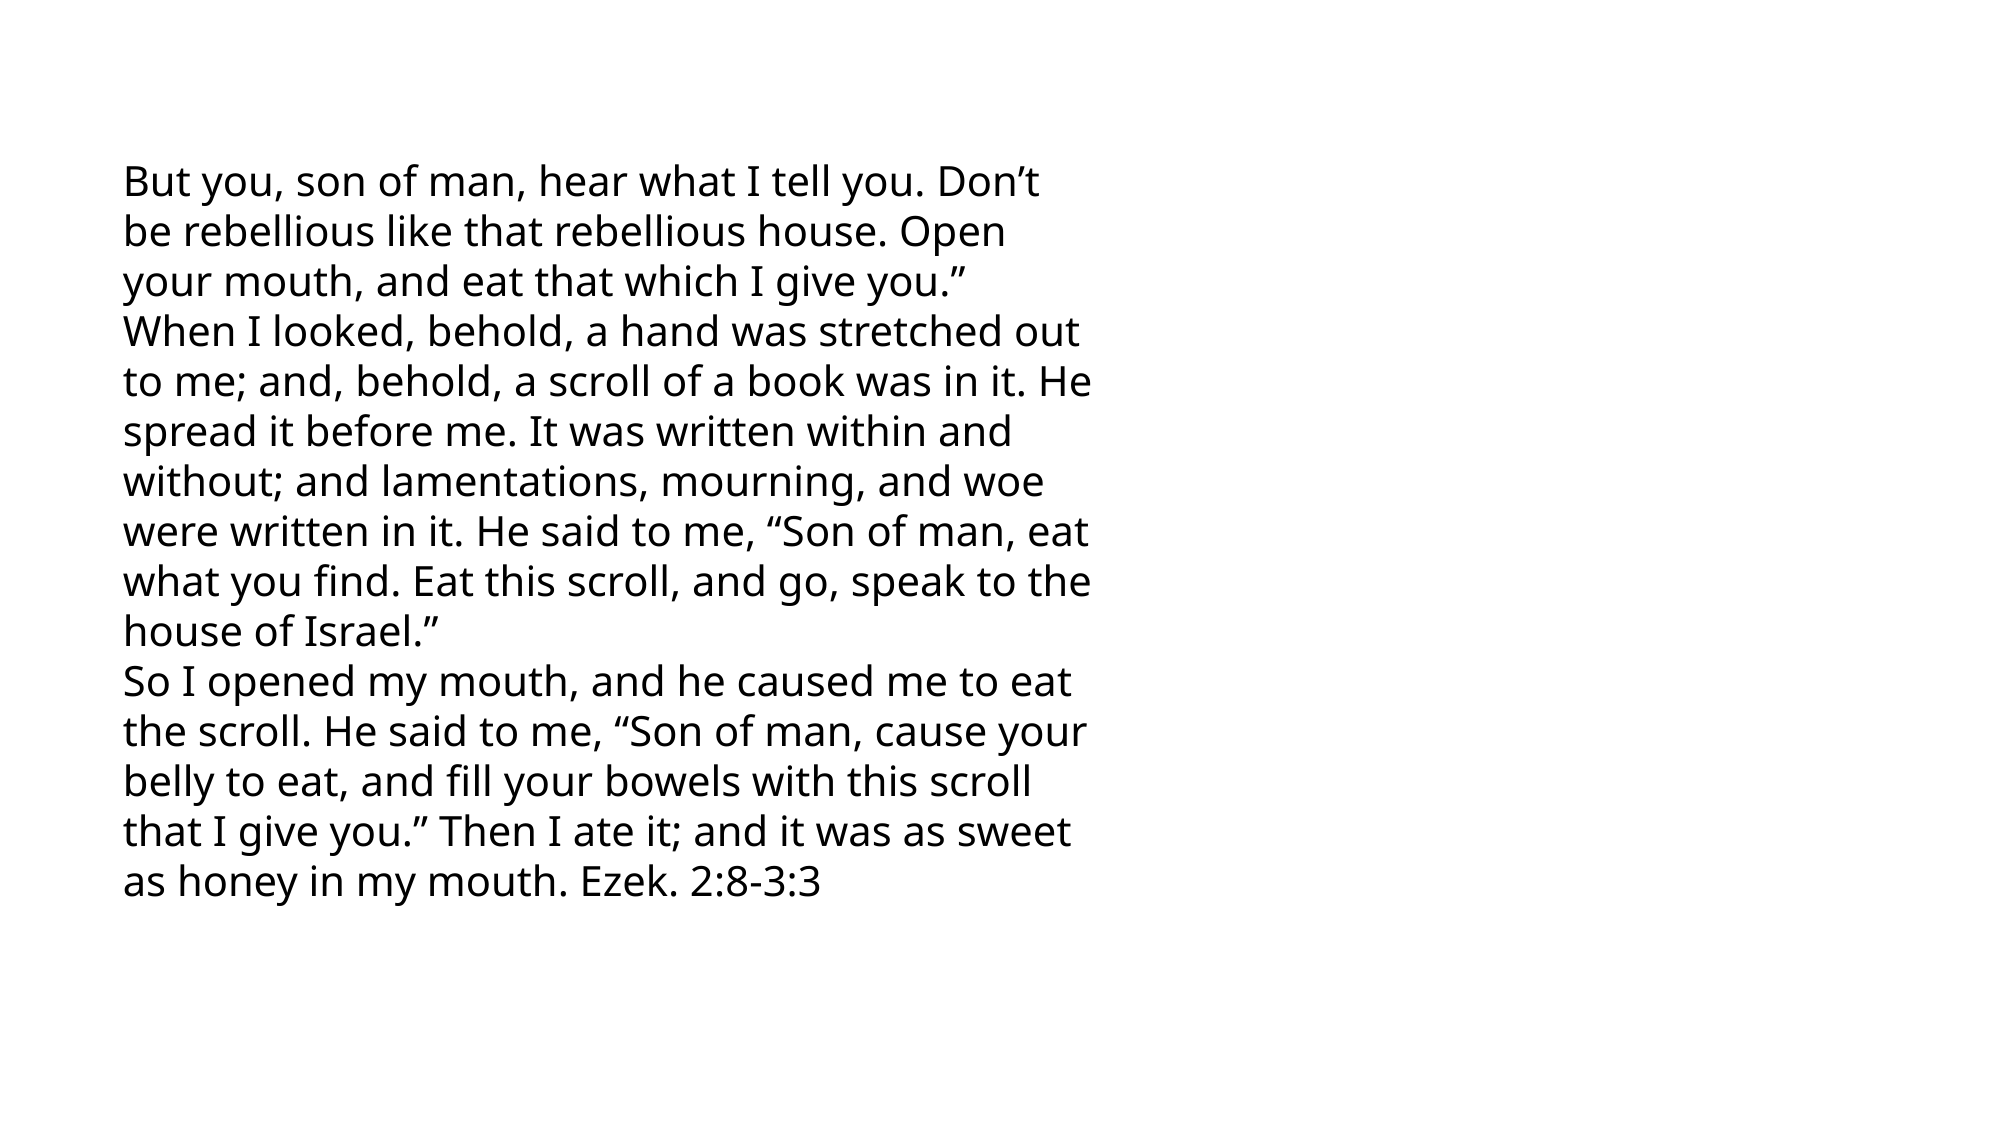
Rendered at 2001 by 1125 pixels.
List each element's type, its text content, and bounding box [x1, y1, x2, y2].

text_box But you, son of man, hear what I tell you. Don’t be rebellious like that rebellious house. Open your mouth, and eat that which I give you.” When I looked, behold, a hand was stretched out to me; and, behold, a scroll of a book was in it. He spread it before me. It was written within and without; and lamentations, mourning, and woe were written in it. He said to me, “Son of man, eat what you find. Eat this scroll, and go, speak to the house of Israel.” So I opened my mouth, and he caused me to eat the scroll. He said to me, “Son of man, cause your belly to eat, and fill your bowels with this scroll that I give you.” Then I ate it; and it was as sweet as honey in my mouth. Ezek. 2:8-3:3 [108, 147, 1109, 958]
